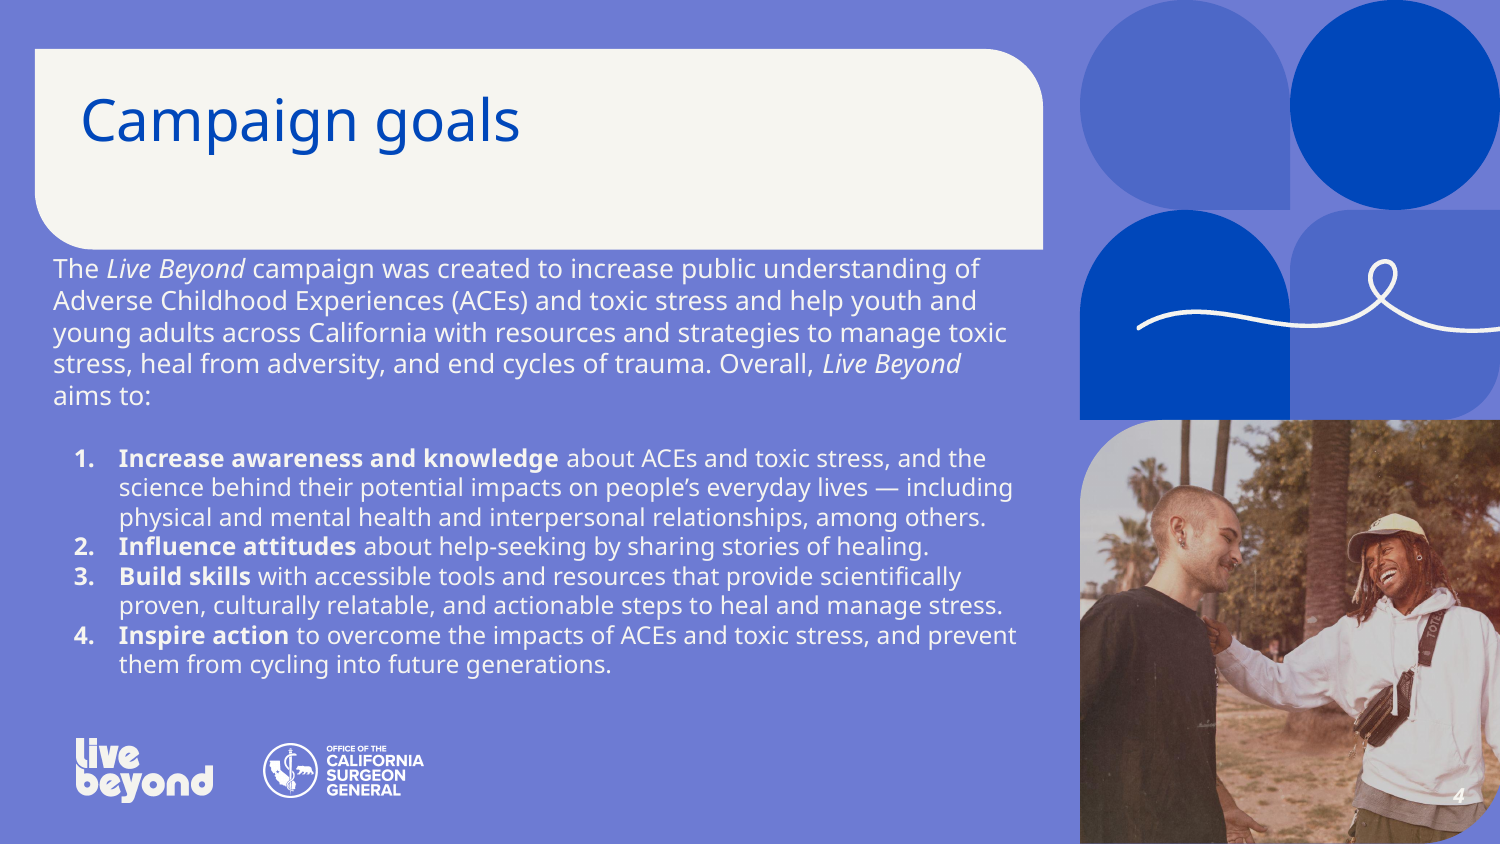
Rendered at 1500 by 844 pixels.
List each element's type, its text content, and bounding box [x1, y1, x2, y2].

title The Live Beyond campaign was created to increase public understanding of Adverse Childhood Experiences (ACEs) and toxic stress and help youth and young adults across California with resources and strategies to manage toxic stress, heal from adversity, and end cycles of trauma. Overall, Live Beyond aims to: Increase awareness and knowledge about ACEs and toxic stress, and the science behind their potential impacts on people’s everyday lives — including physical and mental health and interpersonal relationships, among others. Influence attitudes about help-seeking by sharing stories of healing. Build skills with accessible tools and resources that provide scientifically proven, culturally relatable, and actionable steps to heal and manage stress. Inspire action to overcome the impacts of ACEs and toxic stress, and prevent them from cycling into future generations. [38, 237, 1037, 730]
picture [76, 738, 213, 803]
slide_number 4 [1389, 764, 1480, 830]
picture [1080, 419, 1500, 844]
title Campaign goals [64, 67, 979, 231]
picture [263, 743, 424, 798]
picture [1136, 259, 1500, 333]
